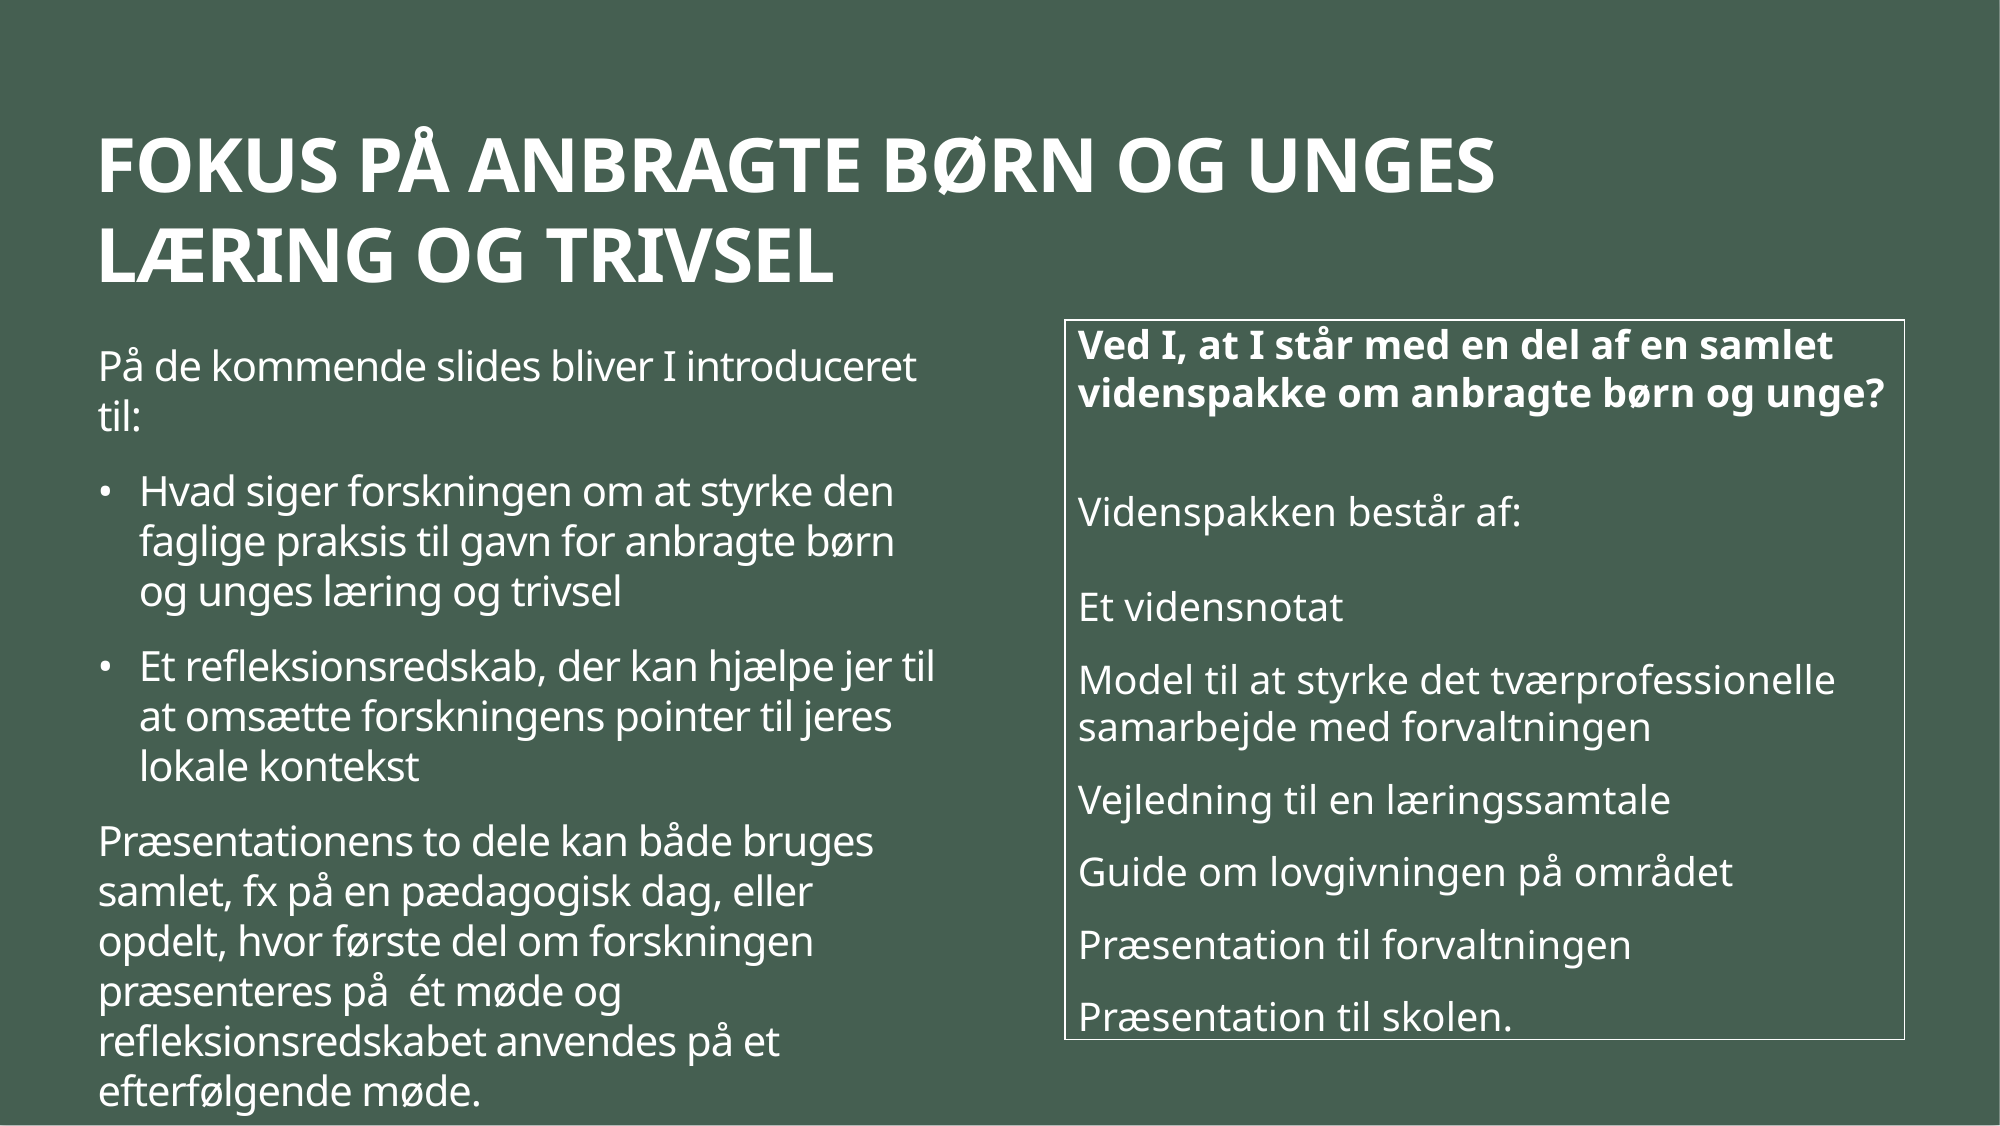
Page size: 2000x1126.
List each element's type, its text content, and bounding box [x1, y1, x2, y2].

text_box Ved I, at I står med en del af en samlet videnspakke om anbragte børn og unge? Videnspakken består af: Et vidensnotat Model til at styrke det tværprofessionelle samarbejde med forvaltningen Vejledning til en læringssamtale Guide om lovgivningen på området Præsentation til forvaltningen Præsentation til skolen. [1064, 319, 1905, 1040]
title Fokus på anbragte børn og unges læring og trivsel [94, 113, 1770, 321]
list På de kommende slides bliver I introduceret til: Hvad siger forskningen om at styrke den faglige praksis til gavn for anbragte børn og unges læring og trivsel Et refleksionsredskab, der kan hjælpe jer til at omsætte forskningens pointer til jeres lokale kontekst Præsentationens to dele kan både bruges samlet, fx på en pædagogisk dag, eller opdelt, hvor første del om forskningen præsenteres på ét møde og refleksionsredskabet anvendes på et efterfølgende møde. [97, 339, 951, 1087]
